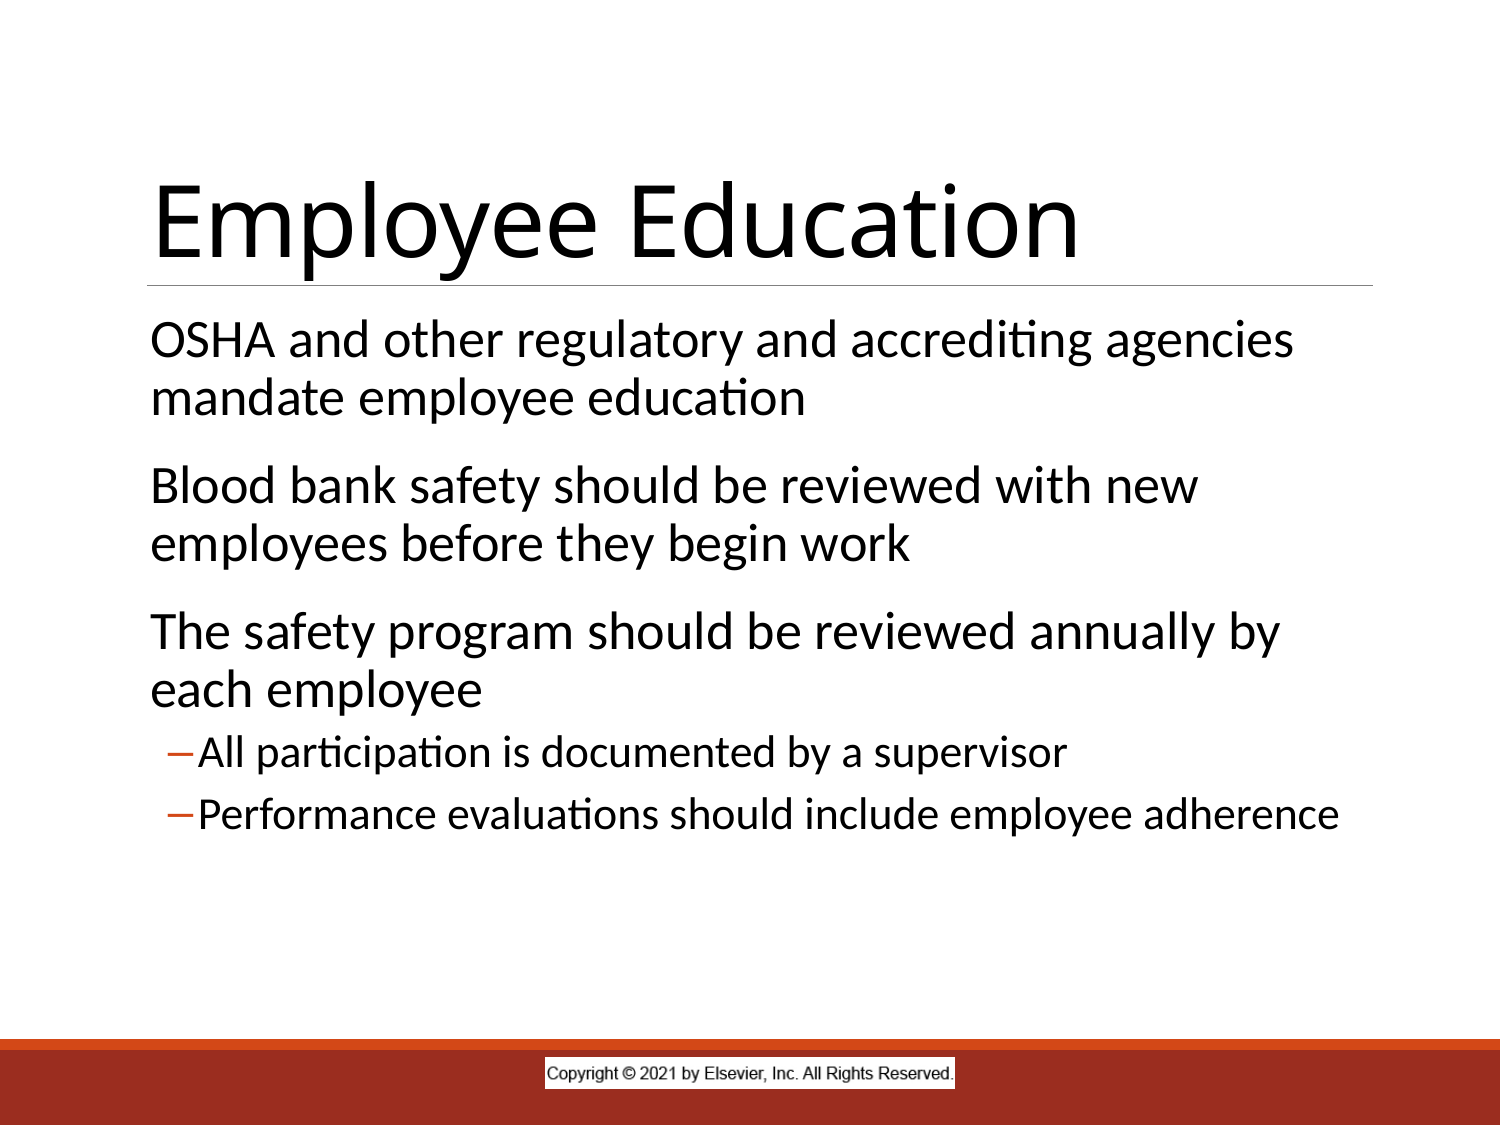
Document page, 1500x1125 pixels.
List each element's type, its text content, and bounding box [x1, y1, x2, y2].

list OSHA and other regulatory and accrediting agencies mandate employee education Blood bank safety should be reviewed with new employees before they begin work The safety program should be reviewed annually by each employee All participation is documented by a supervisor Performance evaluations should include employee adherence [135, 302, 1373, 963]
title Employee Education [135, 47, 1373, 285]
picture [545, 1057, 955, 1089]
